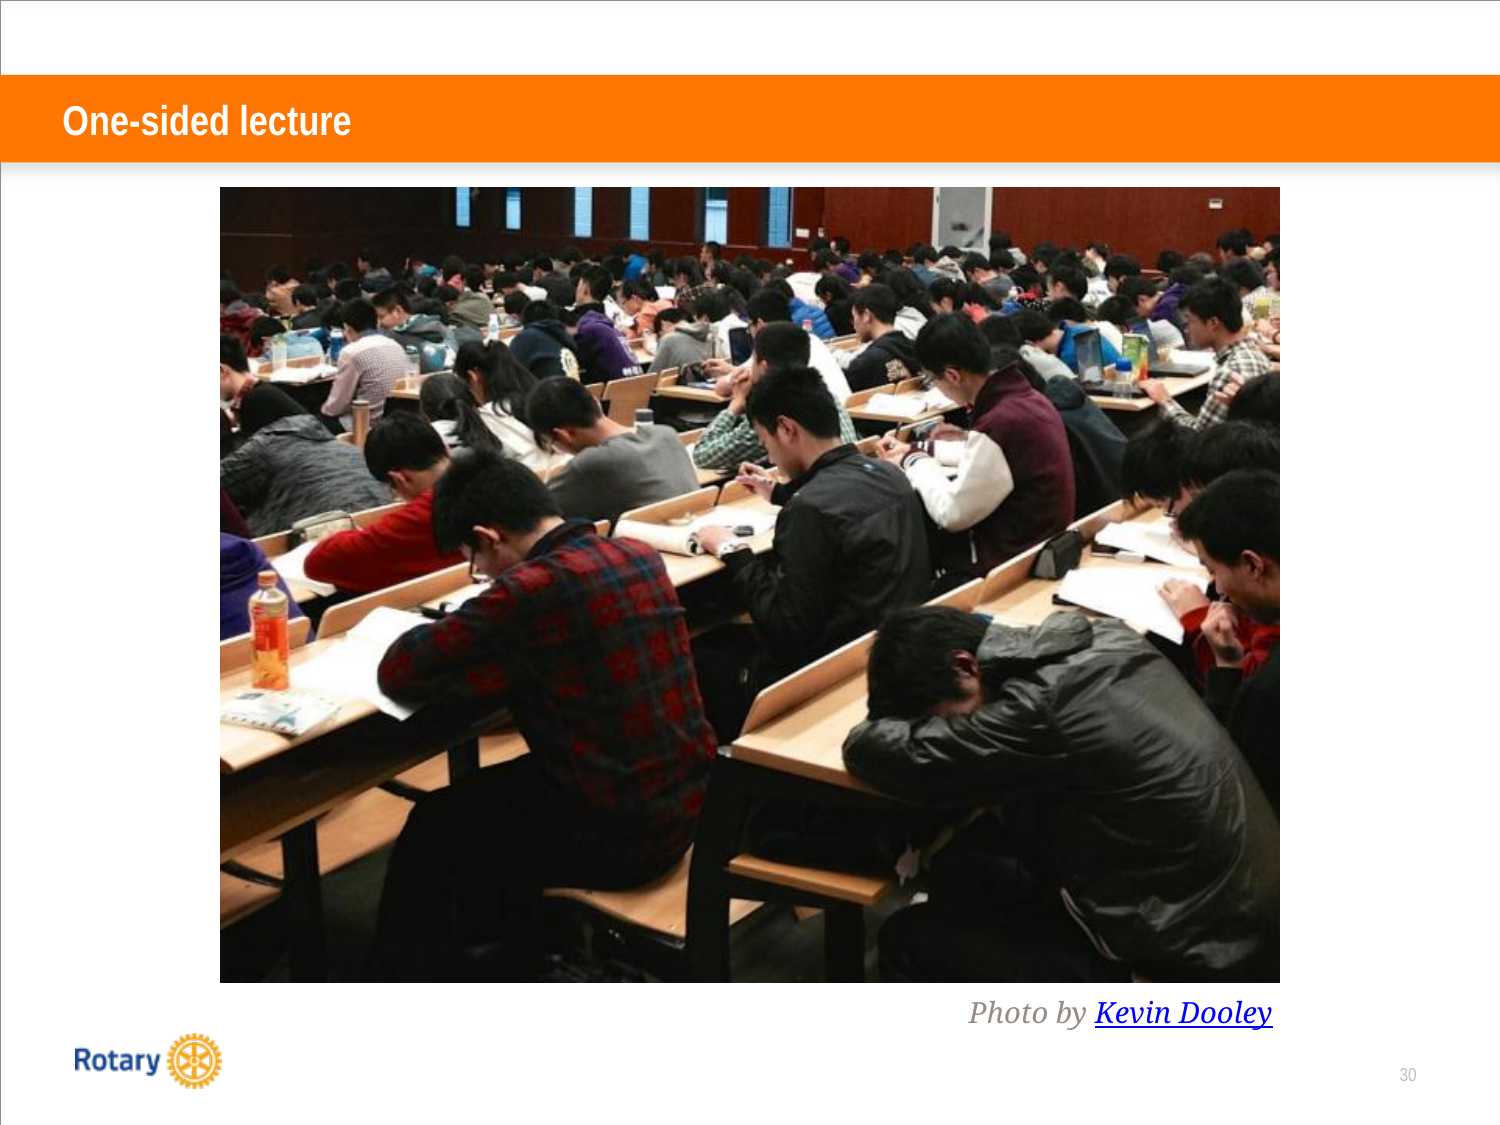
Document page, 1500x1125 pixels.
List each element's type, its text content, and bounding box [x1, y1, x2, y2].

title One-sided lecture [62, 75, 1500, 163]
picture [75, 1033, 222, 1089]
text_box Photo by Kevin Dooley [953, 986, 1288, 1042]
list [219, 187, 1281, 983]
